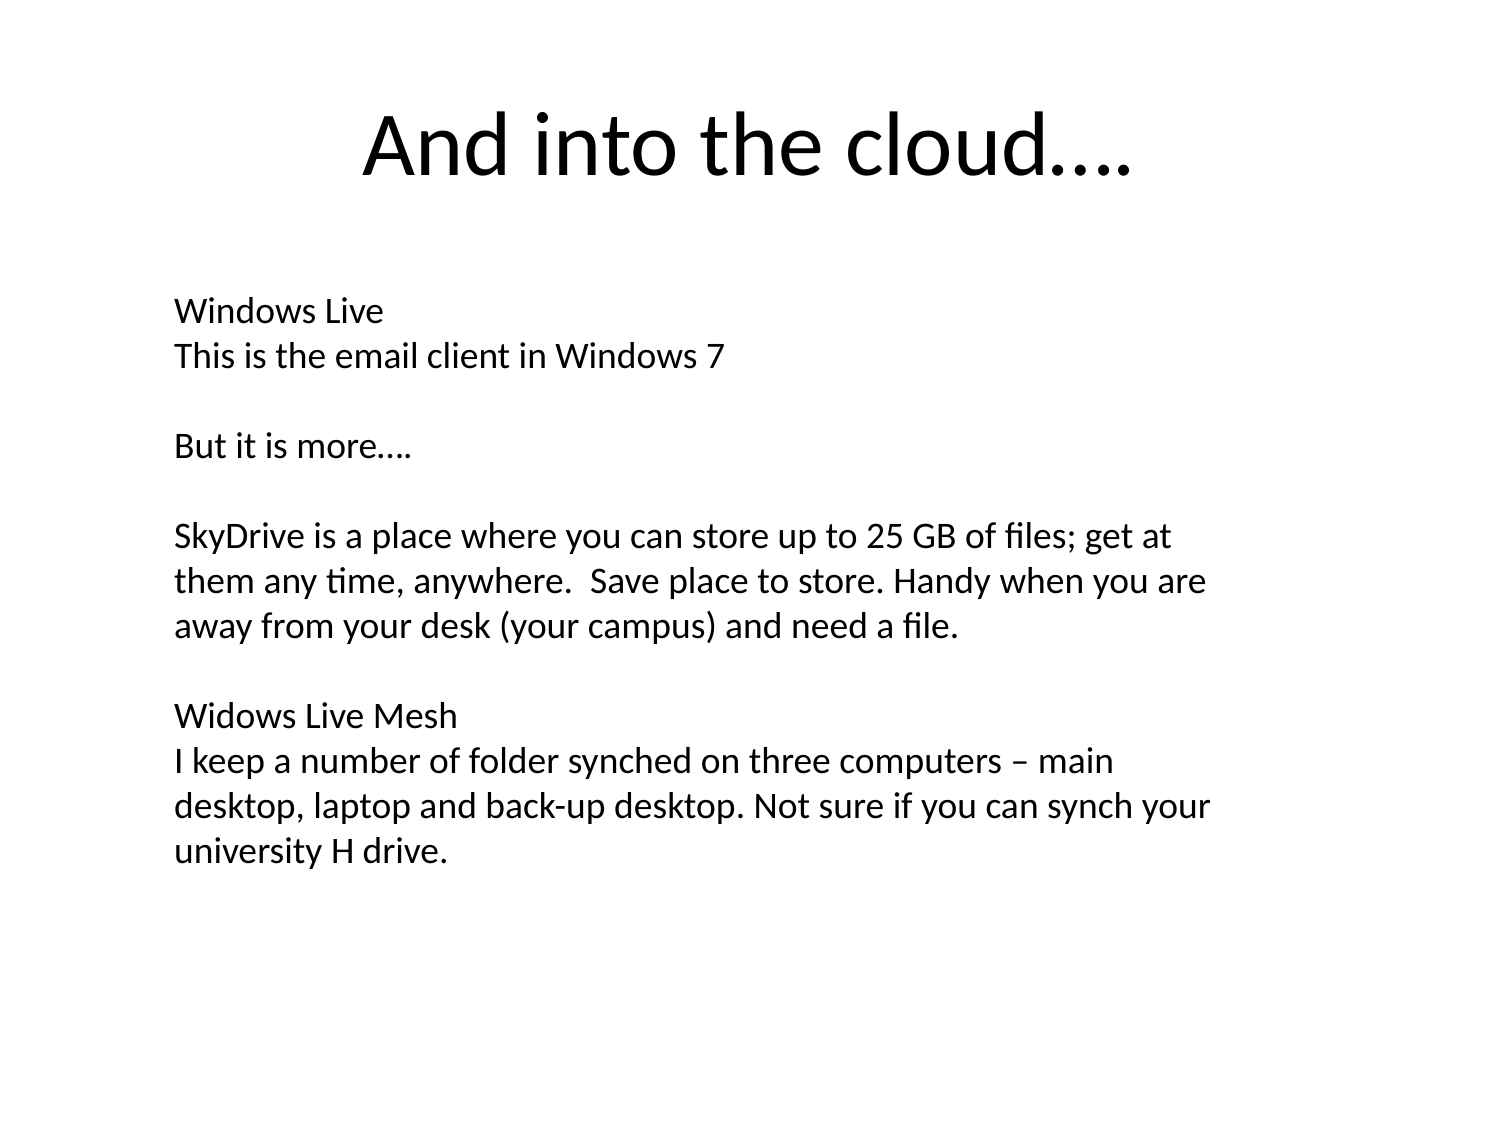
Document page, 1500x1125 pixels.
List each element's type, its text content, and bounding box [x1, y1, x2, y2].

title And into the cloud…. [75, 45, 1425, 233]
text_box Windows Live This is the email client in Windows 7 But it is more…. SkyDrive is a place where you can store up to 25 GB of files; get at them any time, anywhere. Save place to store. Handy when you are away from your desk (your campus) and need a file. Widows Live Mesh I keep a number of folder synched on three computers – main desktop, laptop and back-up desktop. Not sure if you can synch your university H drive. [159, 278, 1235, 924]
